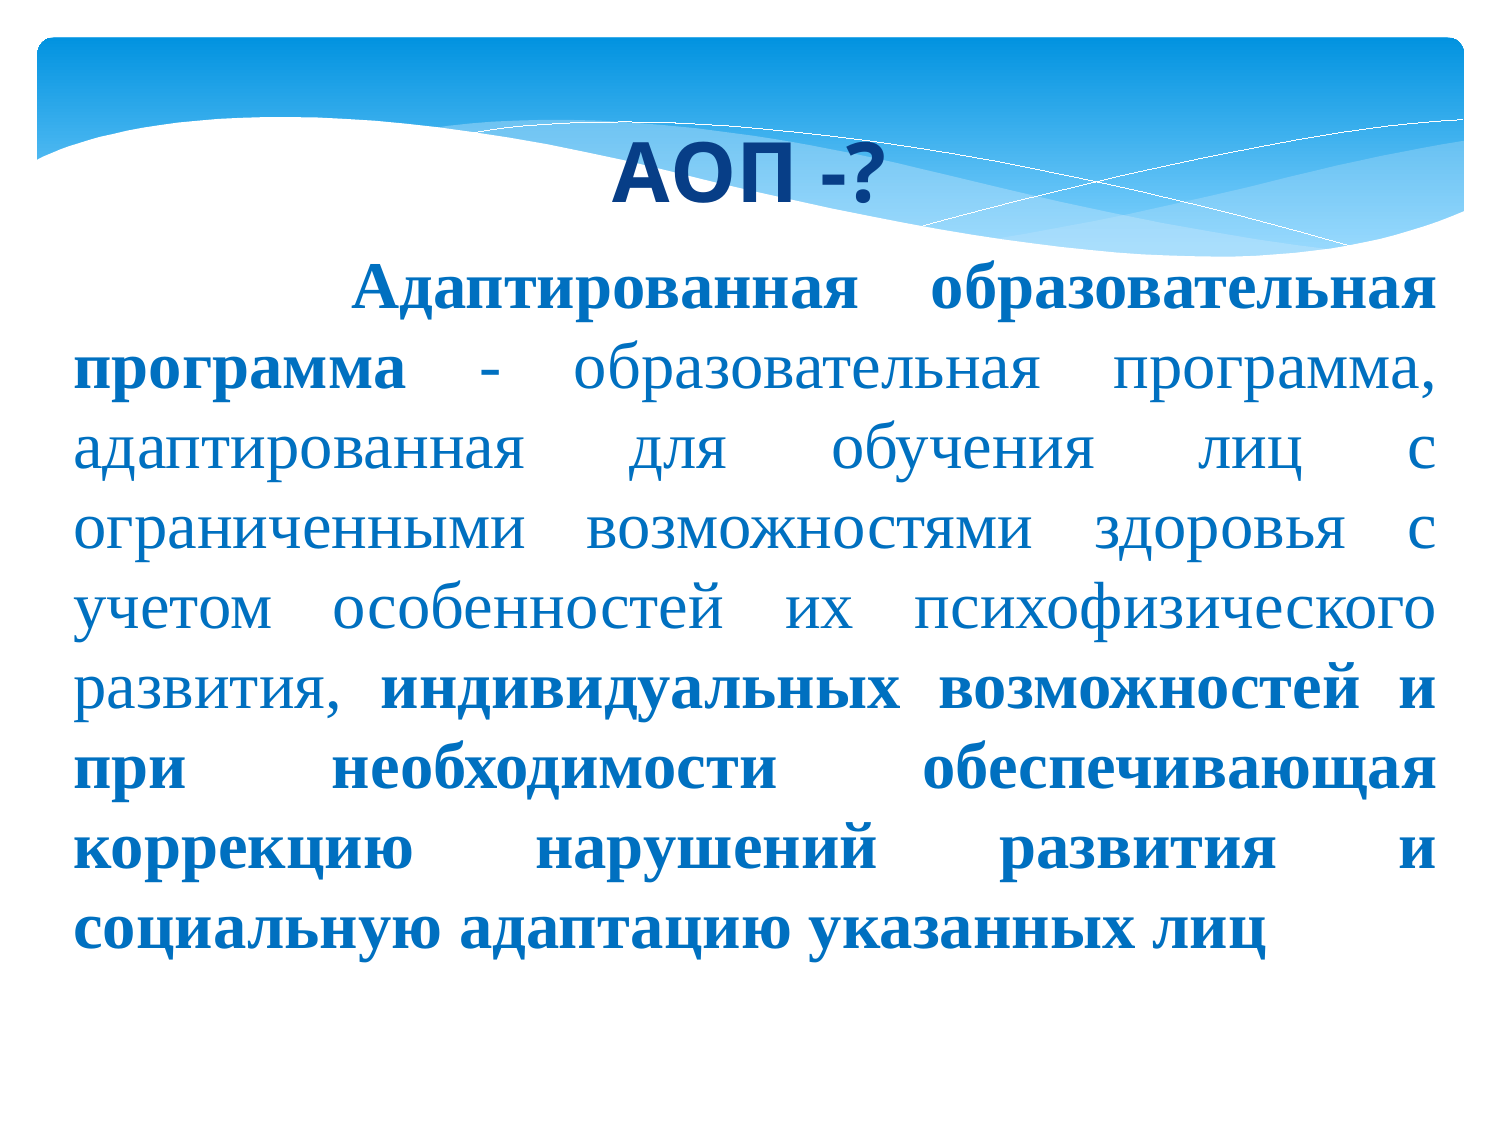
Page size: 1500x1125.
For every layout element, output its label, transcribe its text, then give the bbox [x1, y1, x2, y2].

text_box АОП -? [0, 35, 1500, 950]
text_box Адаптированная образовательная программа - образовательная программа, адаптированная для обучения лиц с ограниченными возможностями здоровья с учетом особенностей их психофизического развития, индивидуальных возможностей и при необходимости обеспечивающая коррекцию нарушений развития и социальную адаптацию указанных лиц [58, 234, 1453, 969]
